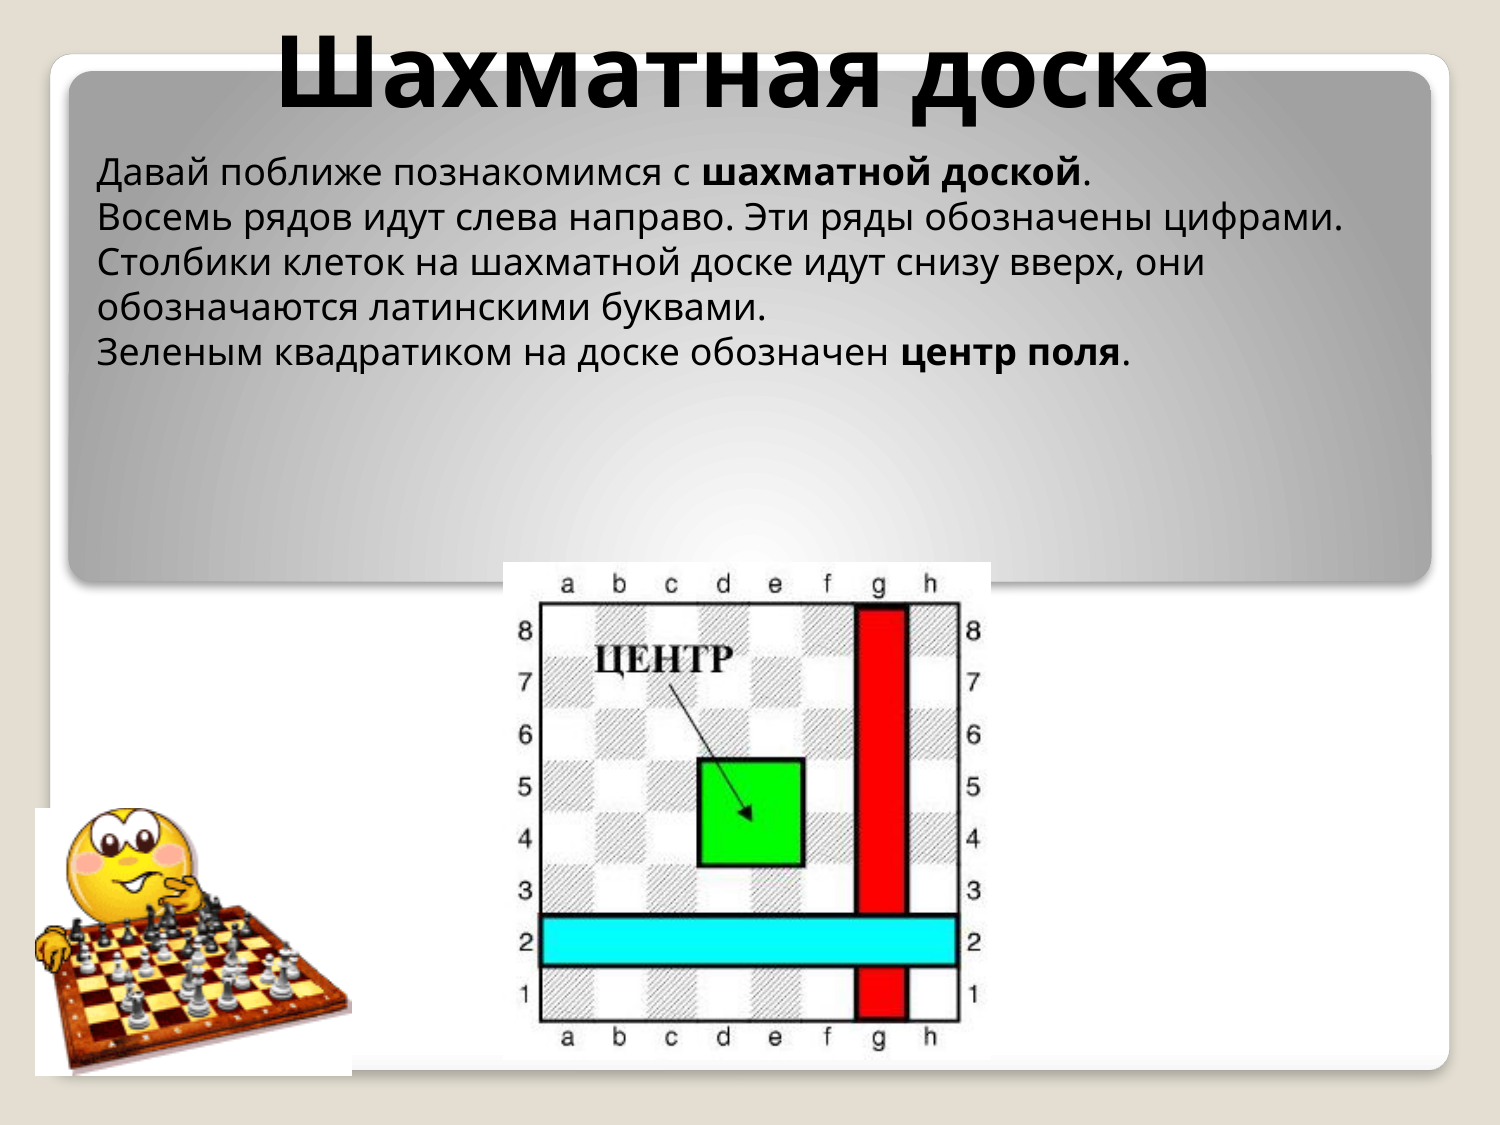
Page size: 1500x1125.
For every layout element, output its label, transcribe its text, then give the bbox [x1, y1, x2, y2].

text_box Давай поближе познакомимся с шахматной доской. Восемь рядов идут слева направо. Эти ряды обозначены цифрами. Столбики клеток на шахматной доске идут снизу вверх, они обозначаются латинскими буквами. Зеленым квадратиком на доске обозначен центр поля. [81, 140, 1407, 381]
picture [503, 562, 991, 1060]
picture [34, 808, 352, 1076]
text_box Шахматная доска [46, 0, 1442, 135]
